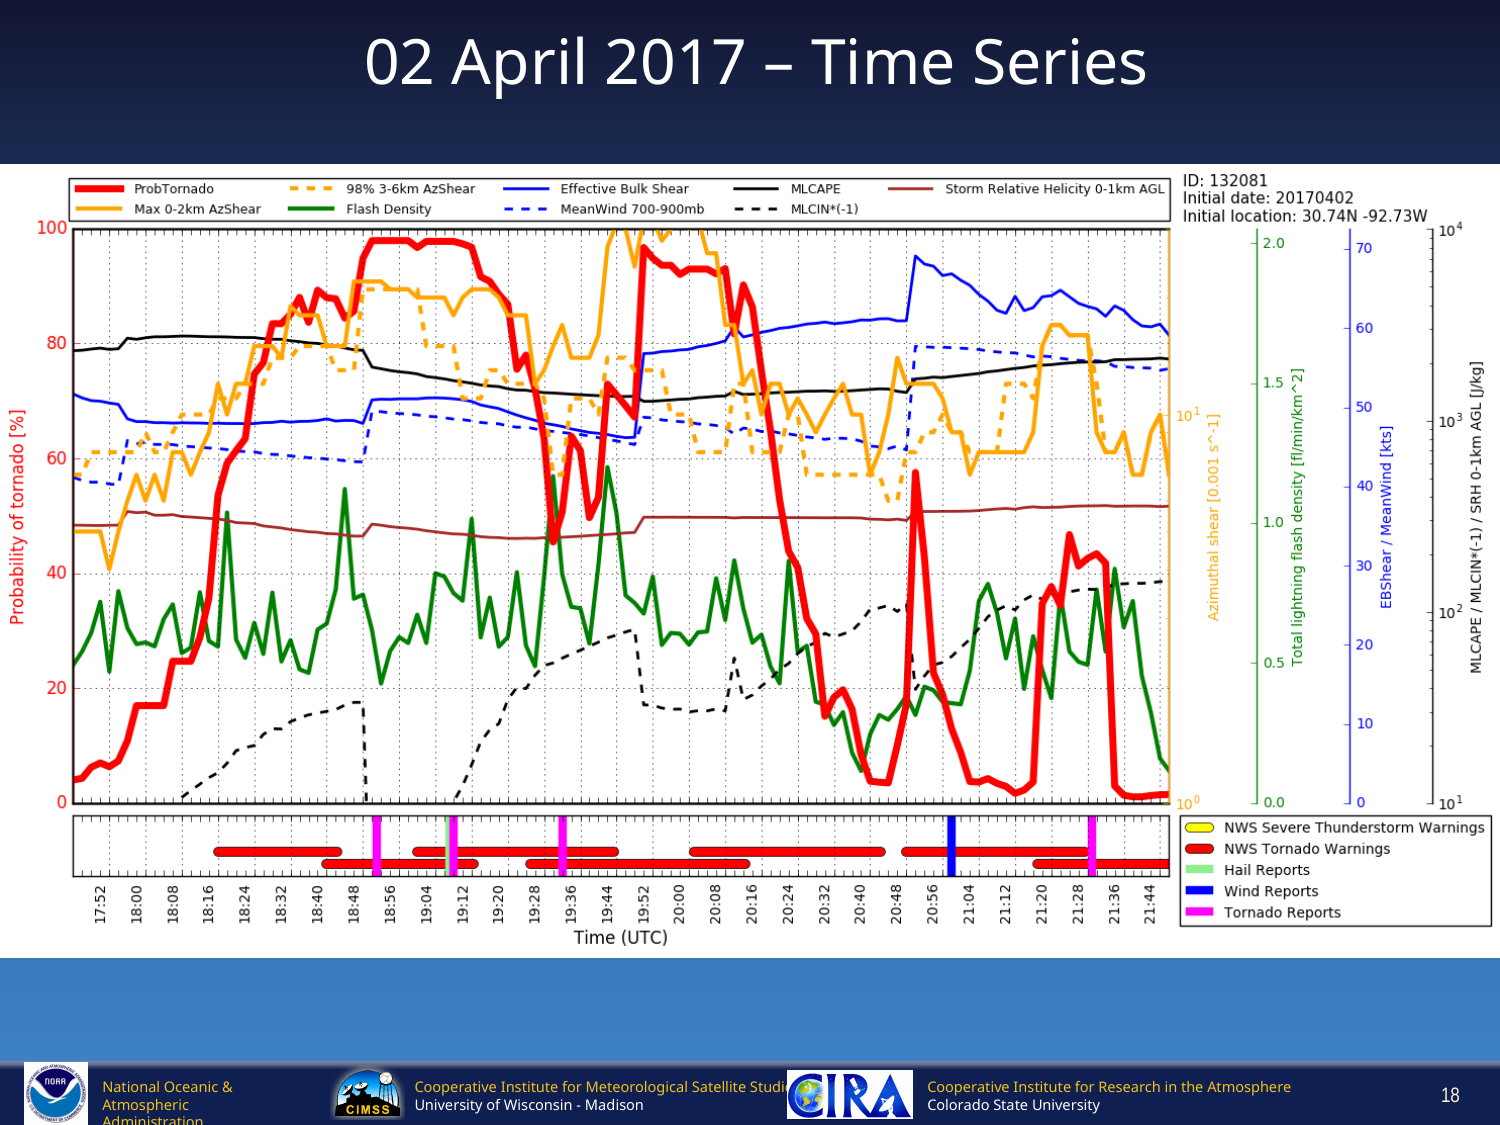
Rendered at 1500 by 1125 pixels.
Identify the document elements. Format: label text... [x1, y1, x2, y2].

picture [787, 1070, 913, 1119]
picture [0, 164, 1500, 958]
picture [330, 1065, 405, 1120]
picture [24, 1062, 88, 1125]
slide_number 18 [1400, 1074, 1475, 1113]
text_box 02 April 2017 – Time Series [349, 14, 1165, 104]
